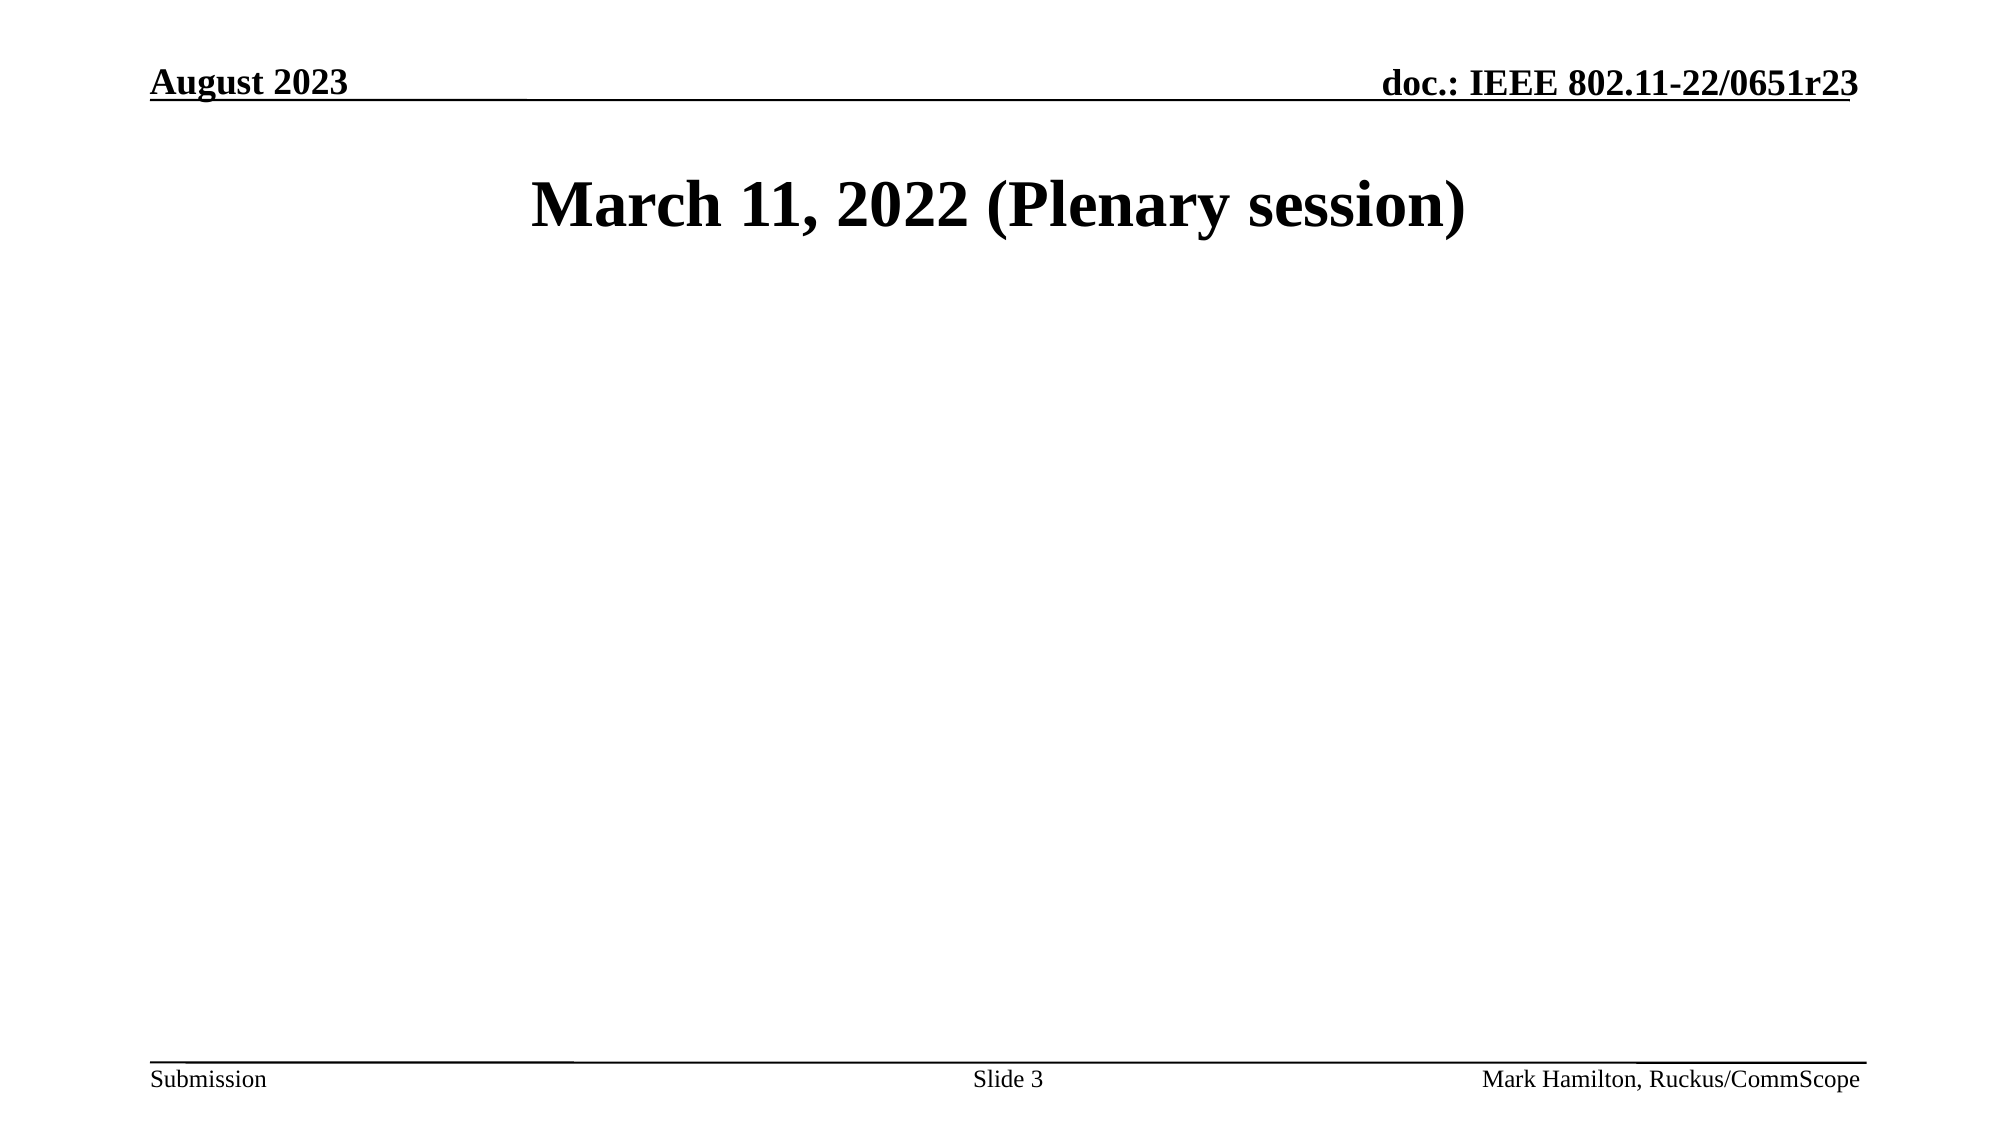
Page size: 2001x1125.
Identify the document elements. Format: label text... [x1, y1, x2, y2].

title March 11, 2022 (Plenary session) [149, 112, 1850, 288]
slide_number Slide 3 [950, 1061, 1067, 1123]
